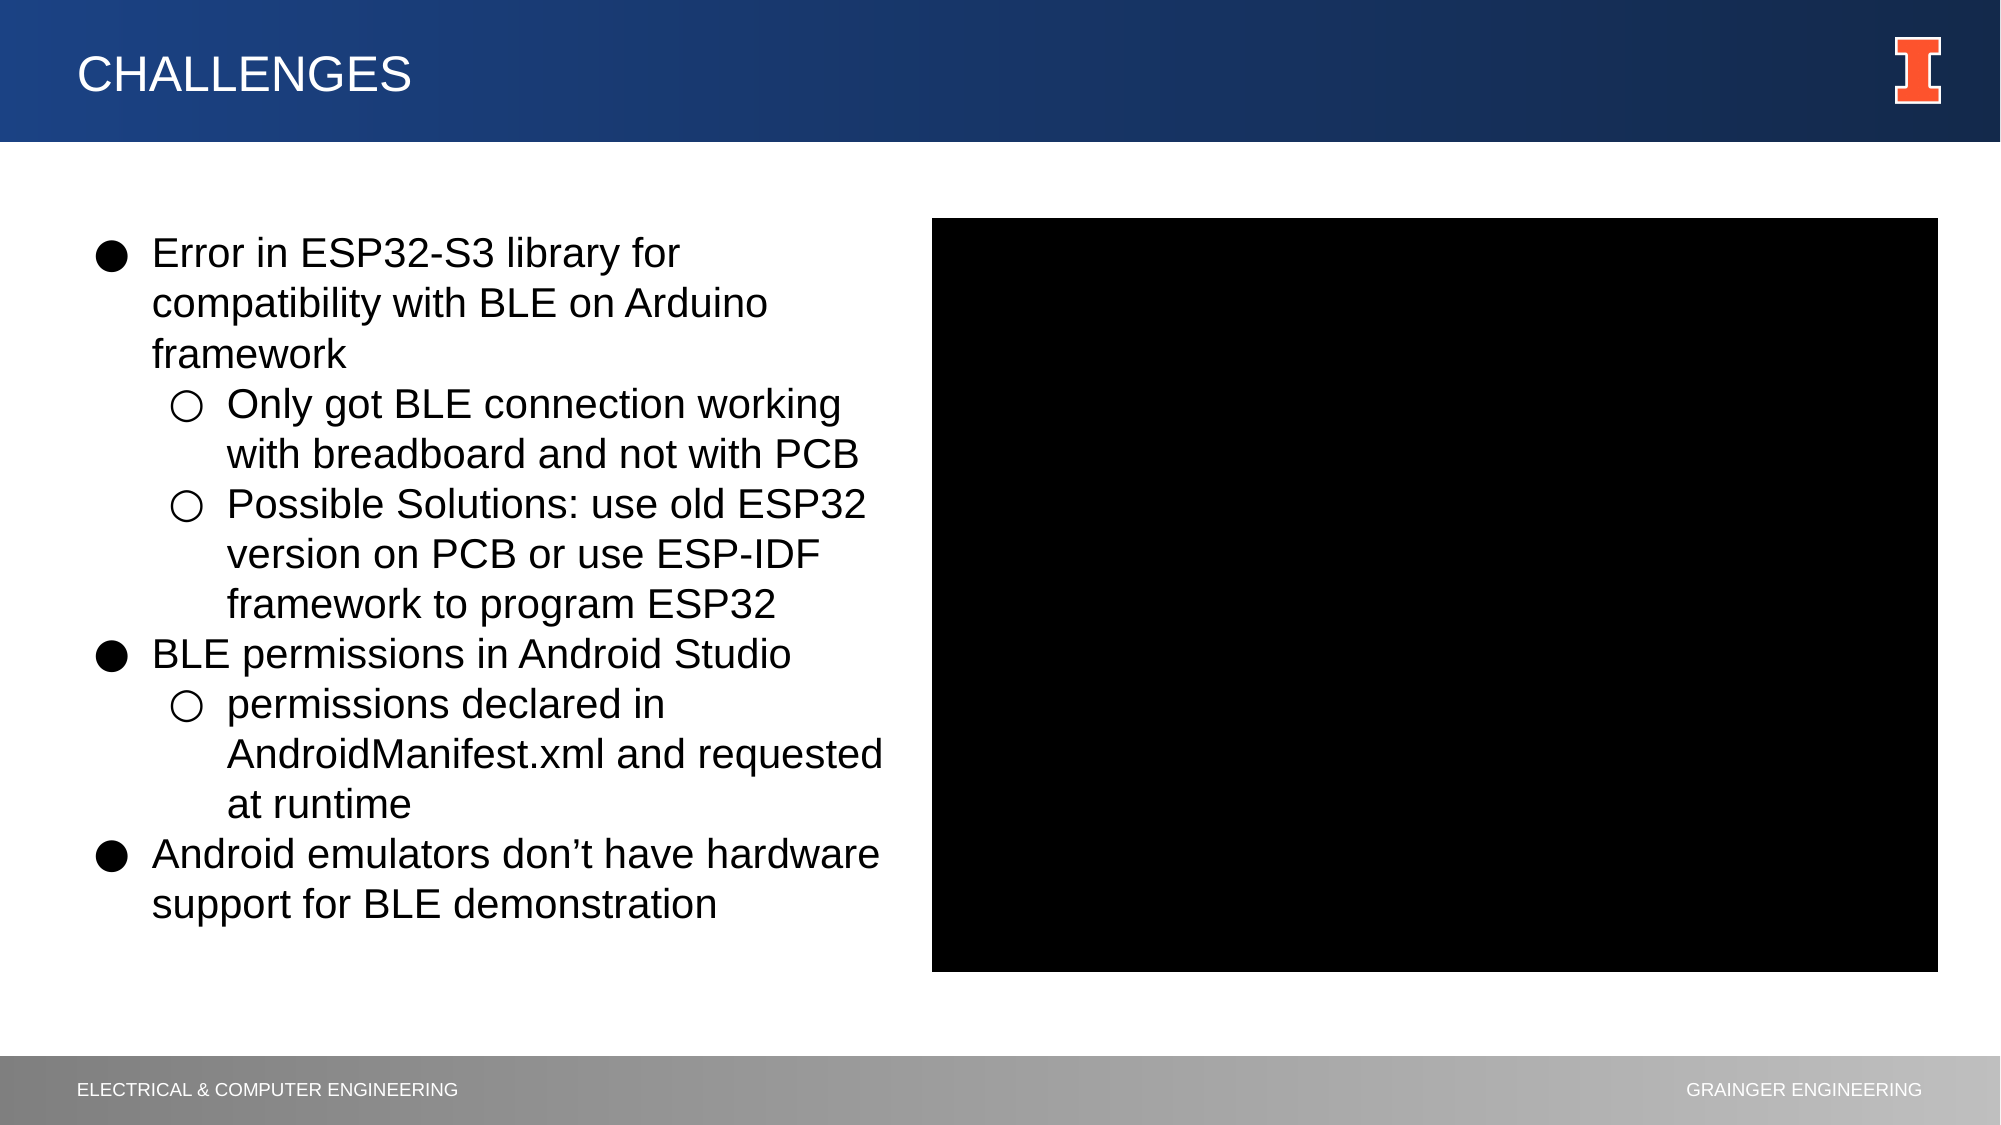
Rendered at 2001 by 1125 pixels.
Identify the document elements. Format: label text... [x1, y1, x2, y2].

text_box Error in ESP32-S3 library for compatibility with BLE on Arduino framework Only got BLE connection working with breadboard and not with PCB Possible Solutions: use old ESP32 version on PCB or use ESP-IDF framework to program ESP32 BLE permissions in Android Studio permissions declared in AndroidManifest.xml and requested at runtime Android emulators don’t have hardware support for BLE demonstration [61, 218, 933, 1010]
picture [932, 218, 1938, 973]
text_box [0, 1056, 2000, 1125]
text_box CHALLENGES [61, 33, 1852, 109]
text_box ELECTRICAL & COMPUTER ENGINEERING [61, 1070, 1373, 1108]
text_box [0, 0, 2000, 142]
picture [1895, 37, 1942, 104]
text_box GRAINGER ENGINEERING [1531, 1070, 1938, 1108]
